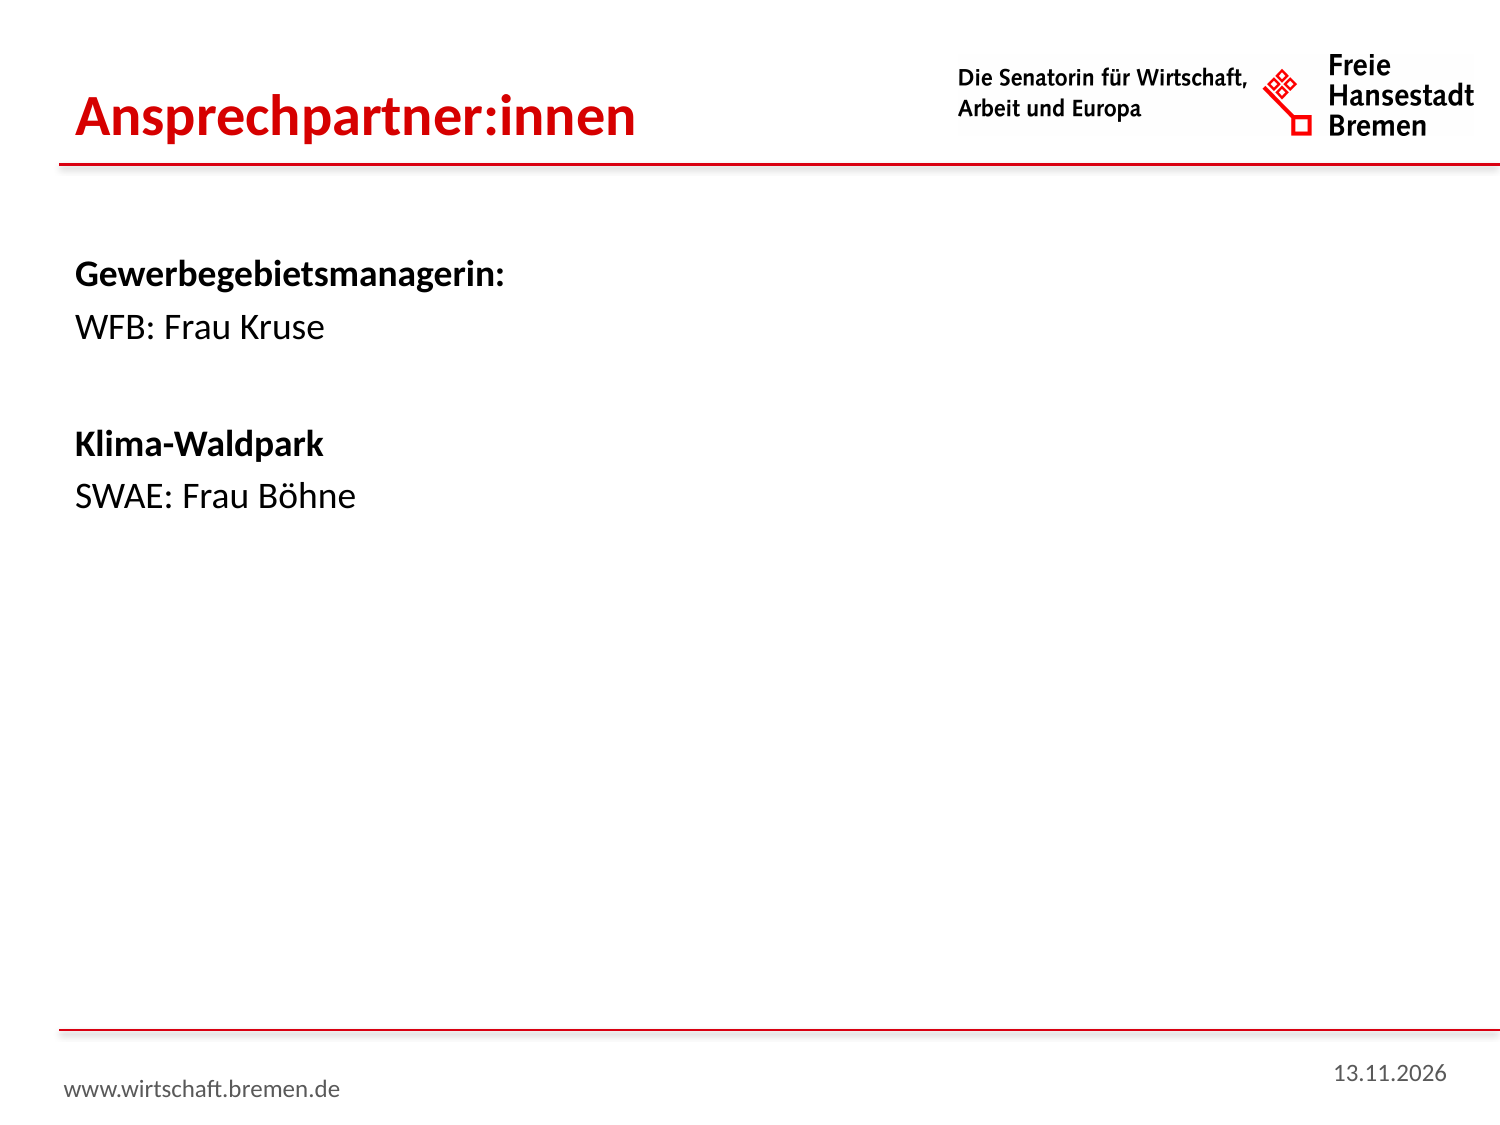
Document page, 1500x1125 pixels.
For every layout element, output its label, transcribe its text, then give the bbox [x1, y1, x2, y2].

list Ansprechpartner:innen [60, 69, 1222, 156]
list Klima-Waldpark SWAE: Frau Böhne [60, 411, 752, 527]
picture [958, 54, 1474, 136]
list Gewerbegebietsmanagerin: WFB: Frau Kruse [60, 241, 1402, 357]
